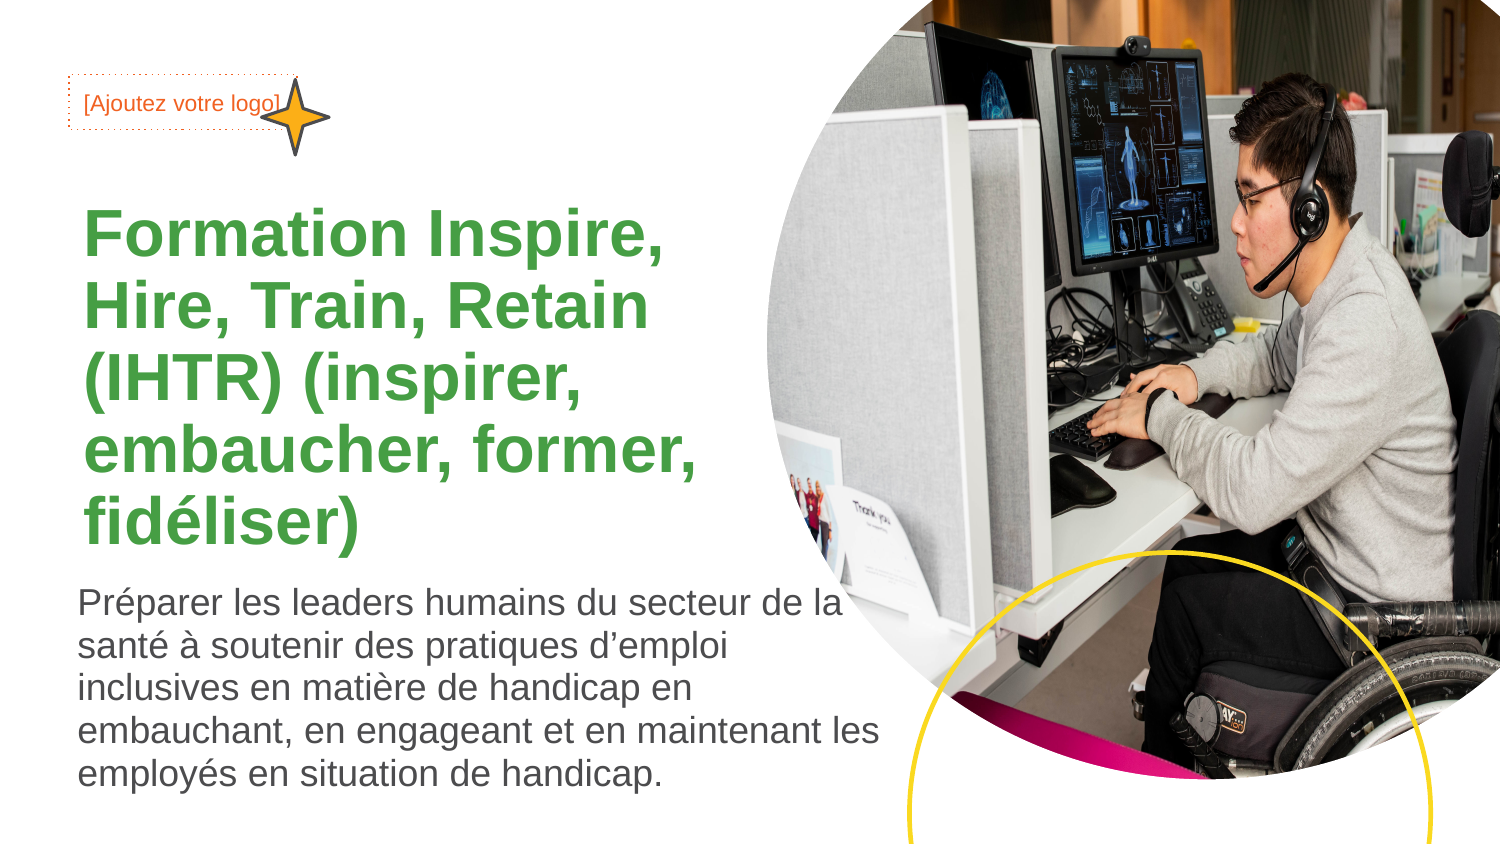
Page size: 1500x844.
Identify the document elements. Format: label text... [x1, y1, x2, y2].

text_box [261, 79, 330, 156]
title Formation Inspire, Hire, Train, Retain (IHTR) (inspirer, embaucher, former, fidéliser) [68, 242, 832, 567]
text_box [909, 552, 1431, 844]
text_box [777, 0, 1500, 727]
text_box [Ajoutez votre logo] [68, 74, 297, 130]
subtitle Préparer les leaders humains du secteur de la santé à soutenir des pratiques d’emploi inclusives en matière de handicap en embauchant, en engageant et en maintenant les employés en situation de handicap. [62, 573, 910, 797]
